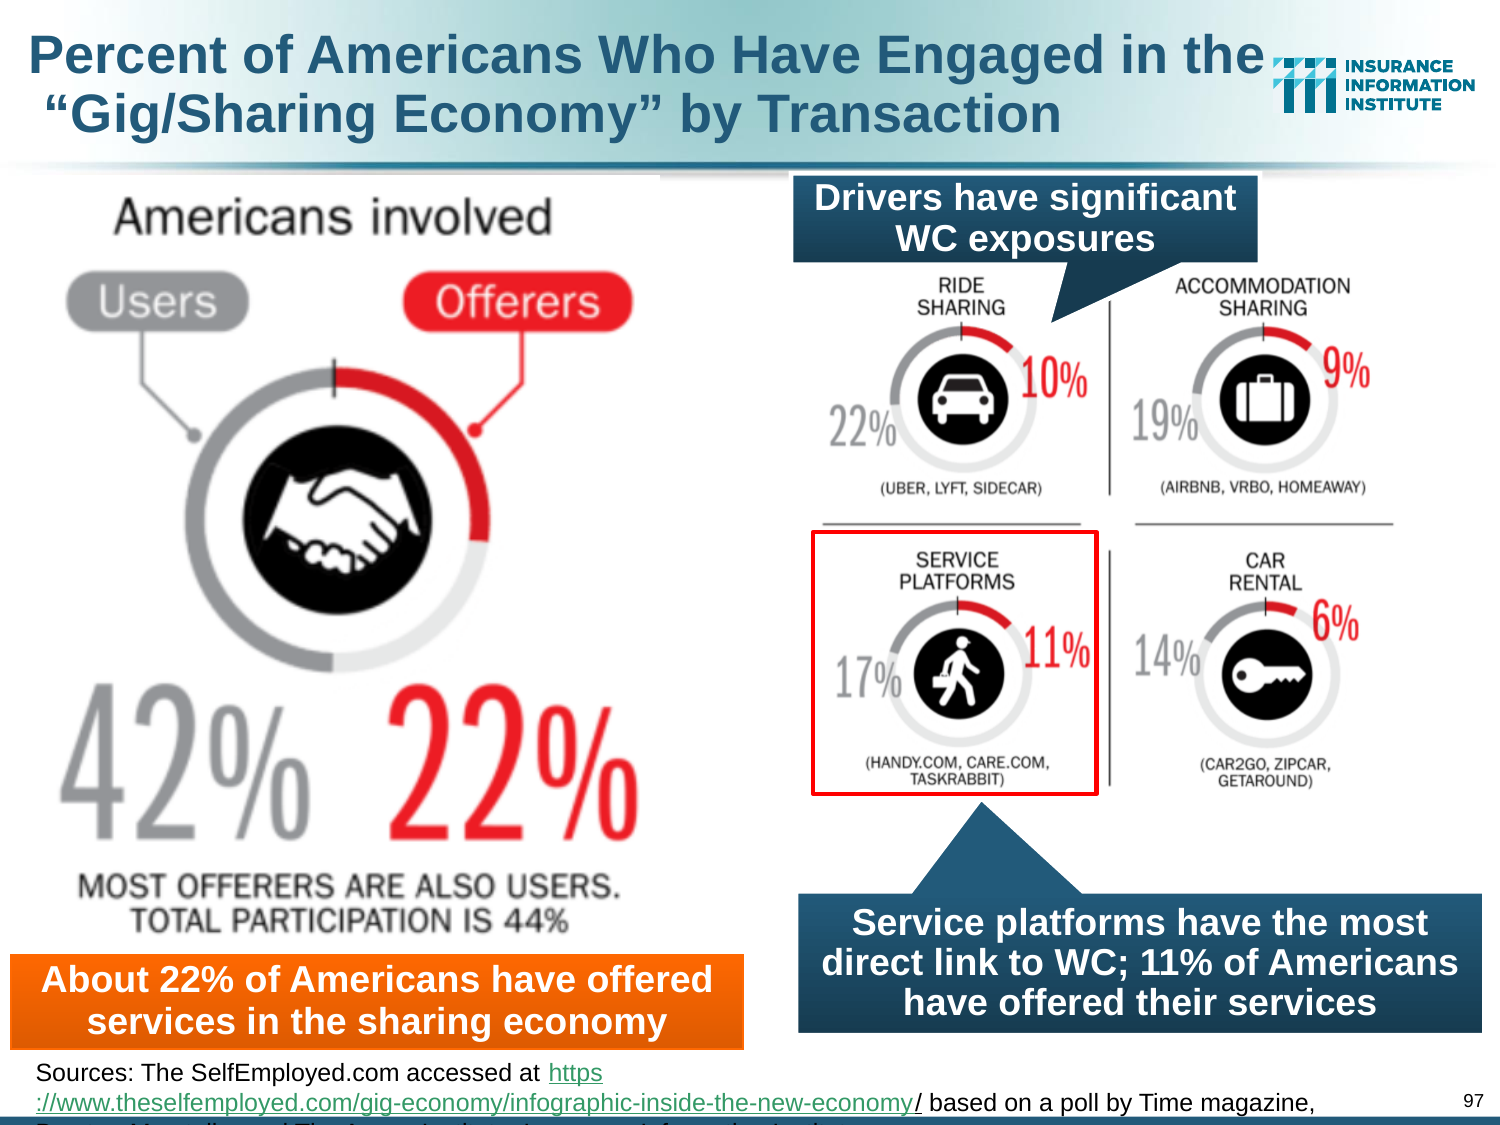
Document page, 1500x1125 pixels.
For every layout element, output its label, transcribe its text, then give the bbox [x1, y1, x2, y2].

picture [0, 0, 1500, 956]
title Percent of Americans Who Have Engaged in the “Gig/Sharing Economy” by Transaction [20, 14, 1278, 157]
text_box Sources: The SelfEmployed.com accessed at https://www.theselfemployed.com/gig-economy/infographic-inside-the-new-economy/ based on a poll by Time magazine, Bursten-Marsteller and The Aspen Institute; Insurance Information Institute. [20, 1048, 1430, 1125]
text_box Service platforms have the most direct link to WC; 11% of Americans have offered their services [796, 813, 1485, 1036]
text_box About 22% of Americans have offered services in the sharing economy [11, 955, 744, 1049]
picture [813, 253, 1407, 804]
text_box Drivers have significant WC exposures [790, 173, 1260, 265]
slide_number 97 [1430, 1091, 1485, 1112]
